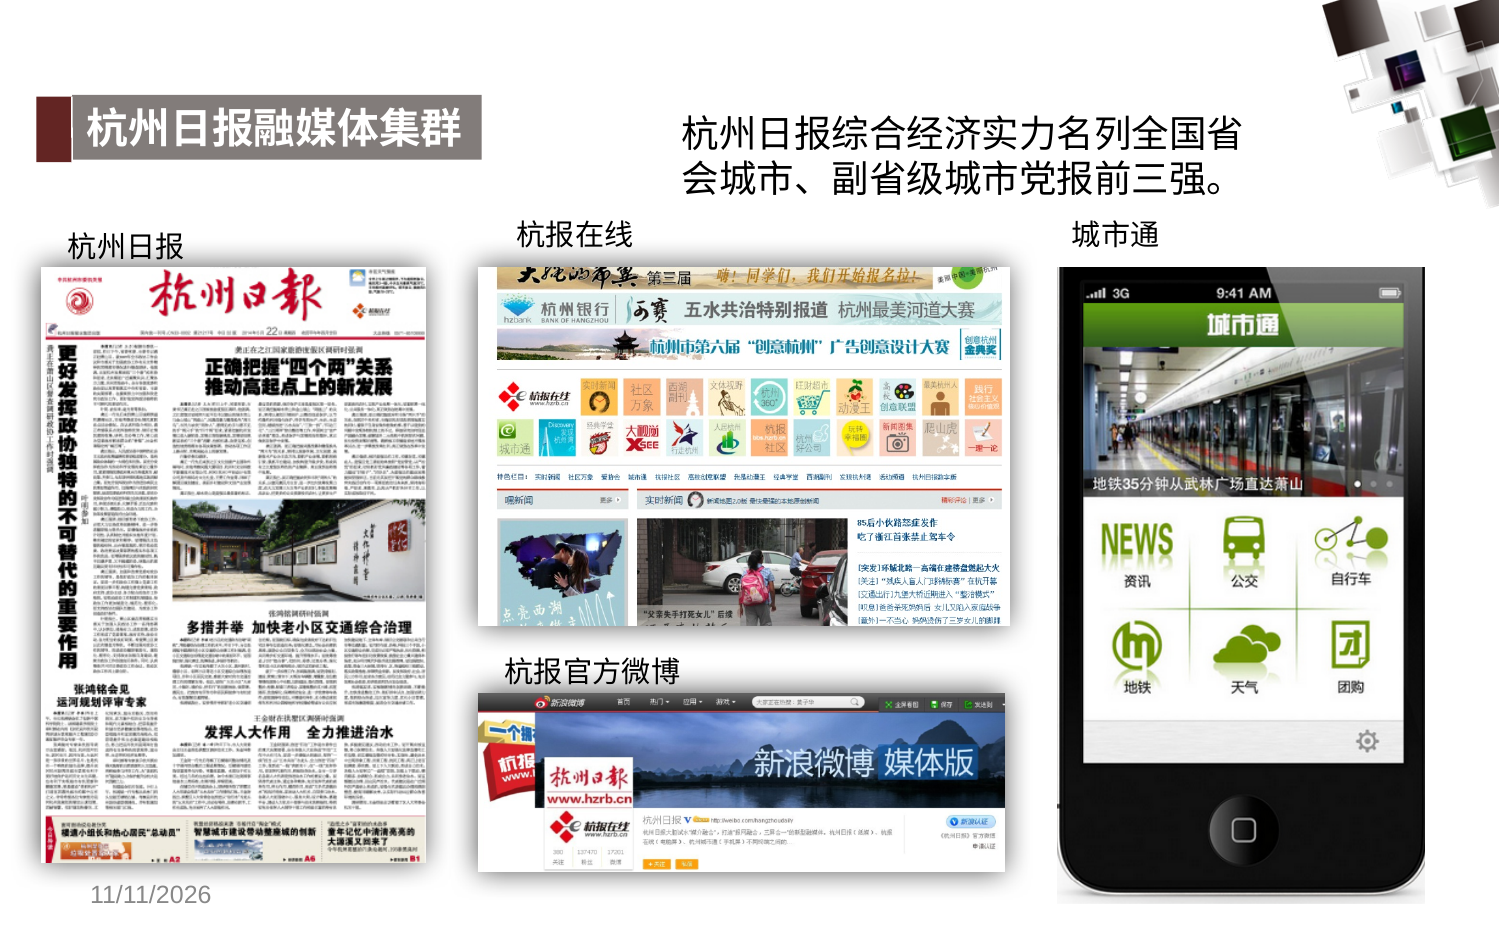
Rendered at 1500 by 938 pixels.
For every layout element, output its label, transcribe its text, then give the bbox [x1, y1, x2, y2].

picture [40, 267, 426, 863]
picture [478, 267, 1010, 627]
text_box 城市通 [1057, 208, 1175, 259]
text_box 杭州日报综合经济实力名列全国省会城市、副省级城市党报前三强。 [667, 102, 1270, 208]
picture [1322, 0, 1499, 210]
picture [1056, 267, 1426, 905]
text_box 杭报在线 [501, 208, 649, 259]
picture [478, 692, 1006, 873]
text_box [36, 96, 72, 163]
text_box 杭州日报 [53, 220, 200, 266]
text_box 杭州日报融媒体集群 [72, 94, 482, 160]
text_box 杭报官方微博 [490, 645, 696, 691]
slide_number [75, 880, 425, 919]
